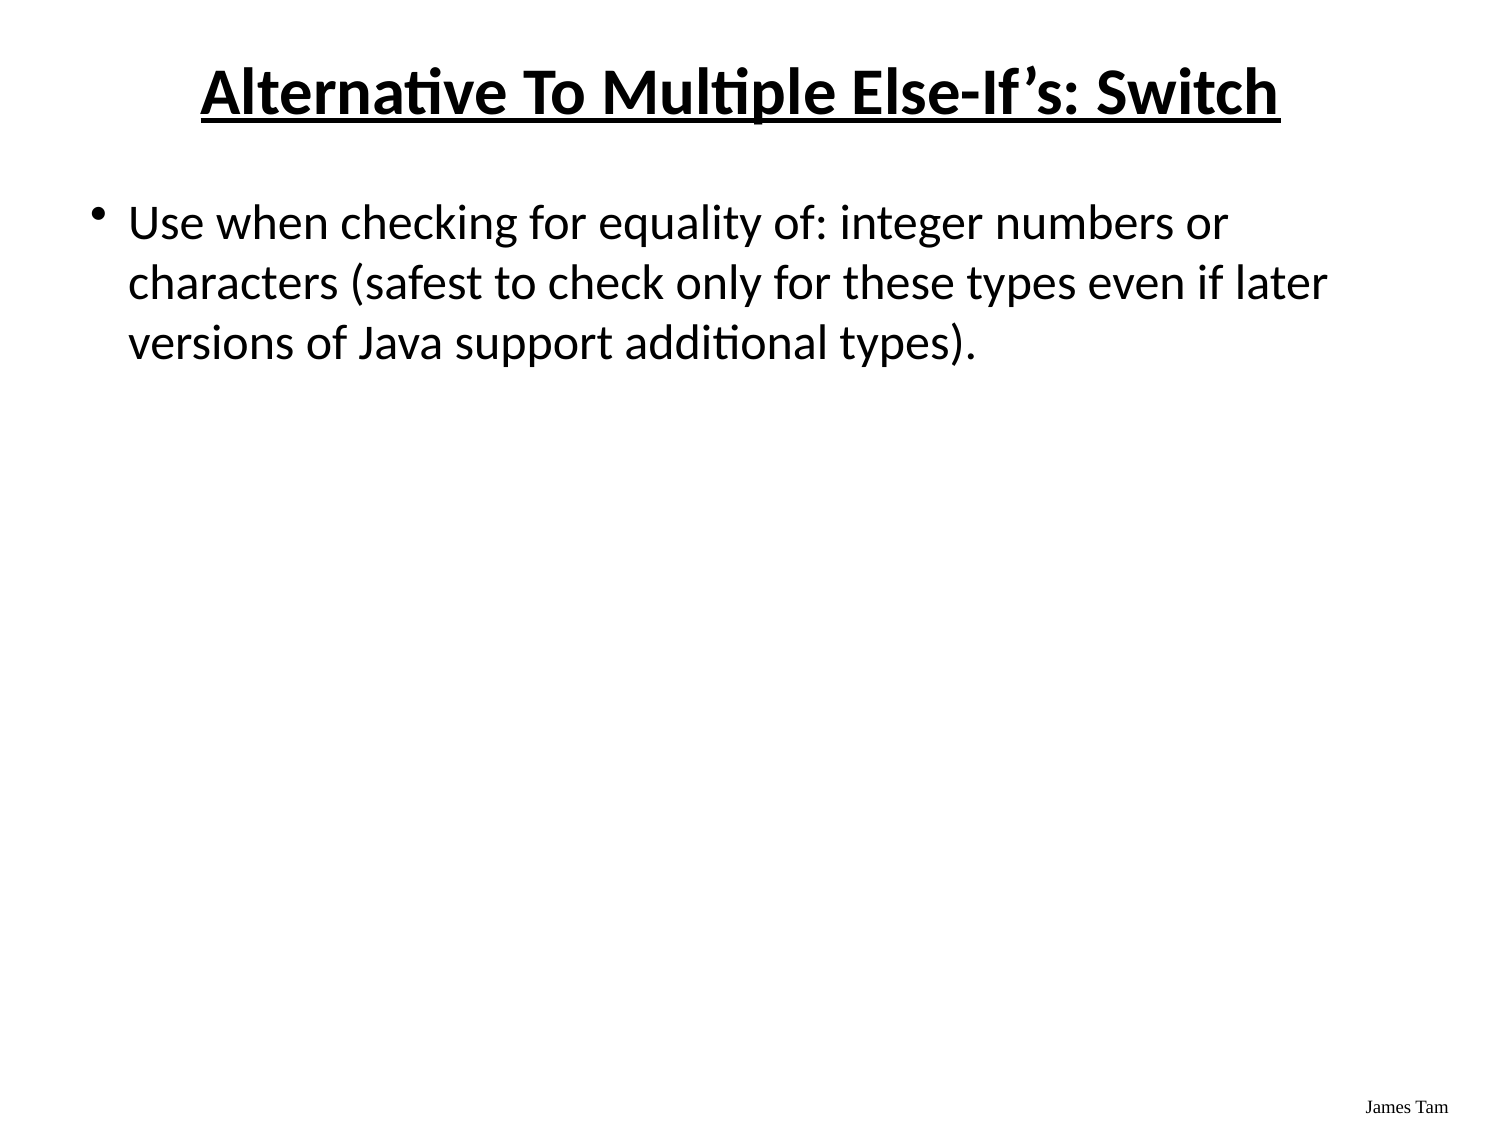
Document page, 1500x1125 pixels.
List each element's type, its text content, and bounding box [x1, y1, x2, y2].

title Alternative To Multiple Else-If’s: Switch [70, 49, 1411, 136]
list Use when checking for equality of: integer numbers or characters (safest to check only for these types even if later versions of Java support additional types). [75, 181, 1417, 1063]
